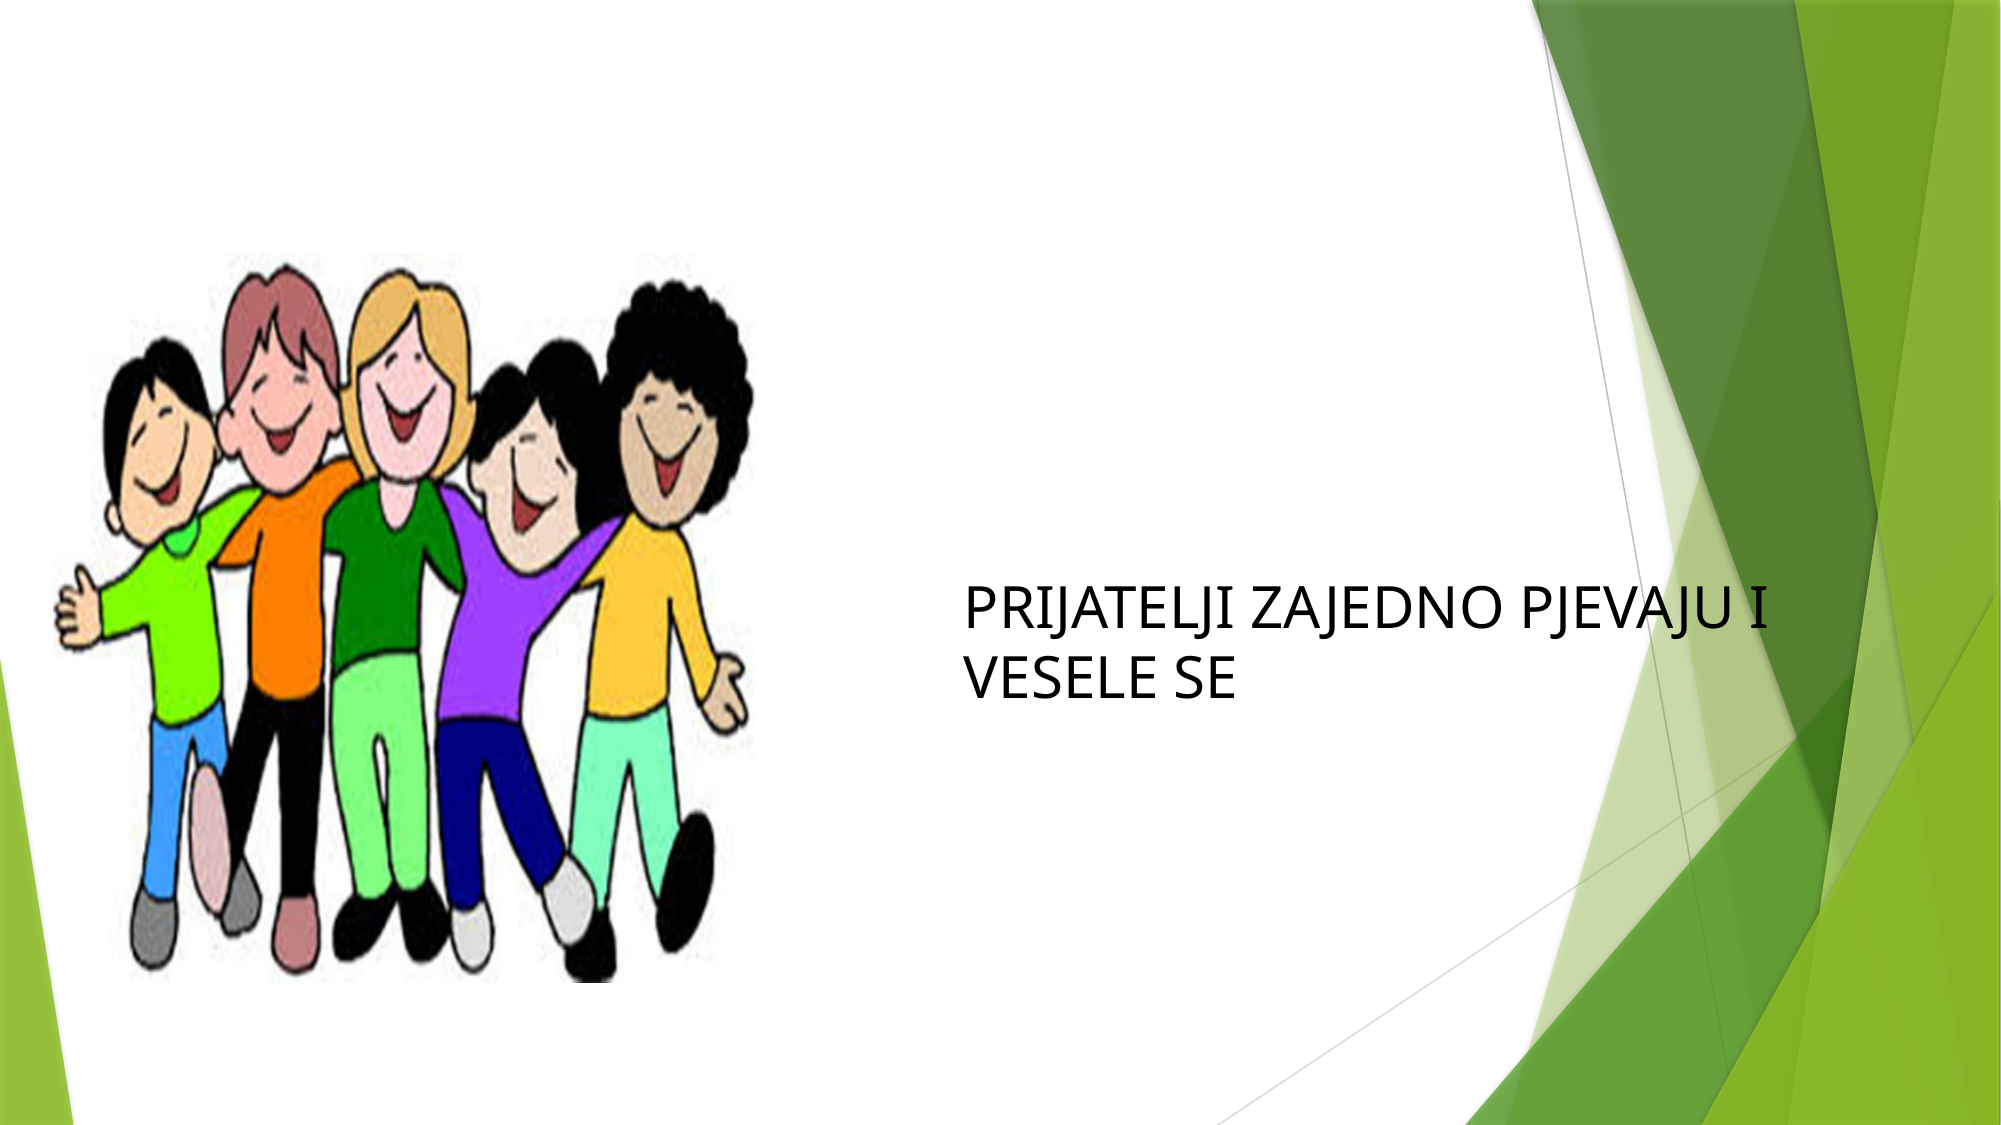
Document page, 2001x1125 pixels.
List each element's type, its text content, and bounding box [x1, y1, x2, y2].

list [52, 252, 761, 984]
text_box PRIJATELJI ZAJEDNO PJEVAJU I VESELE SE [949, 562, 1801, 718]
